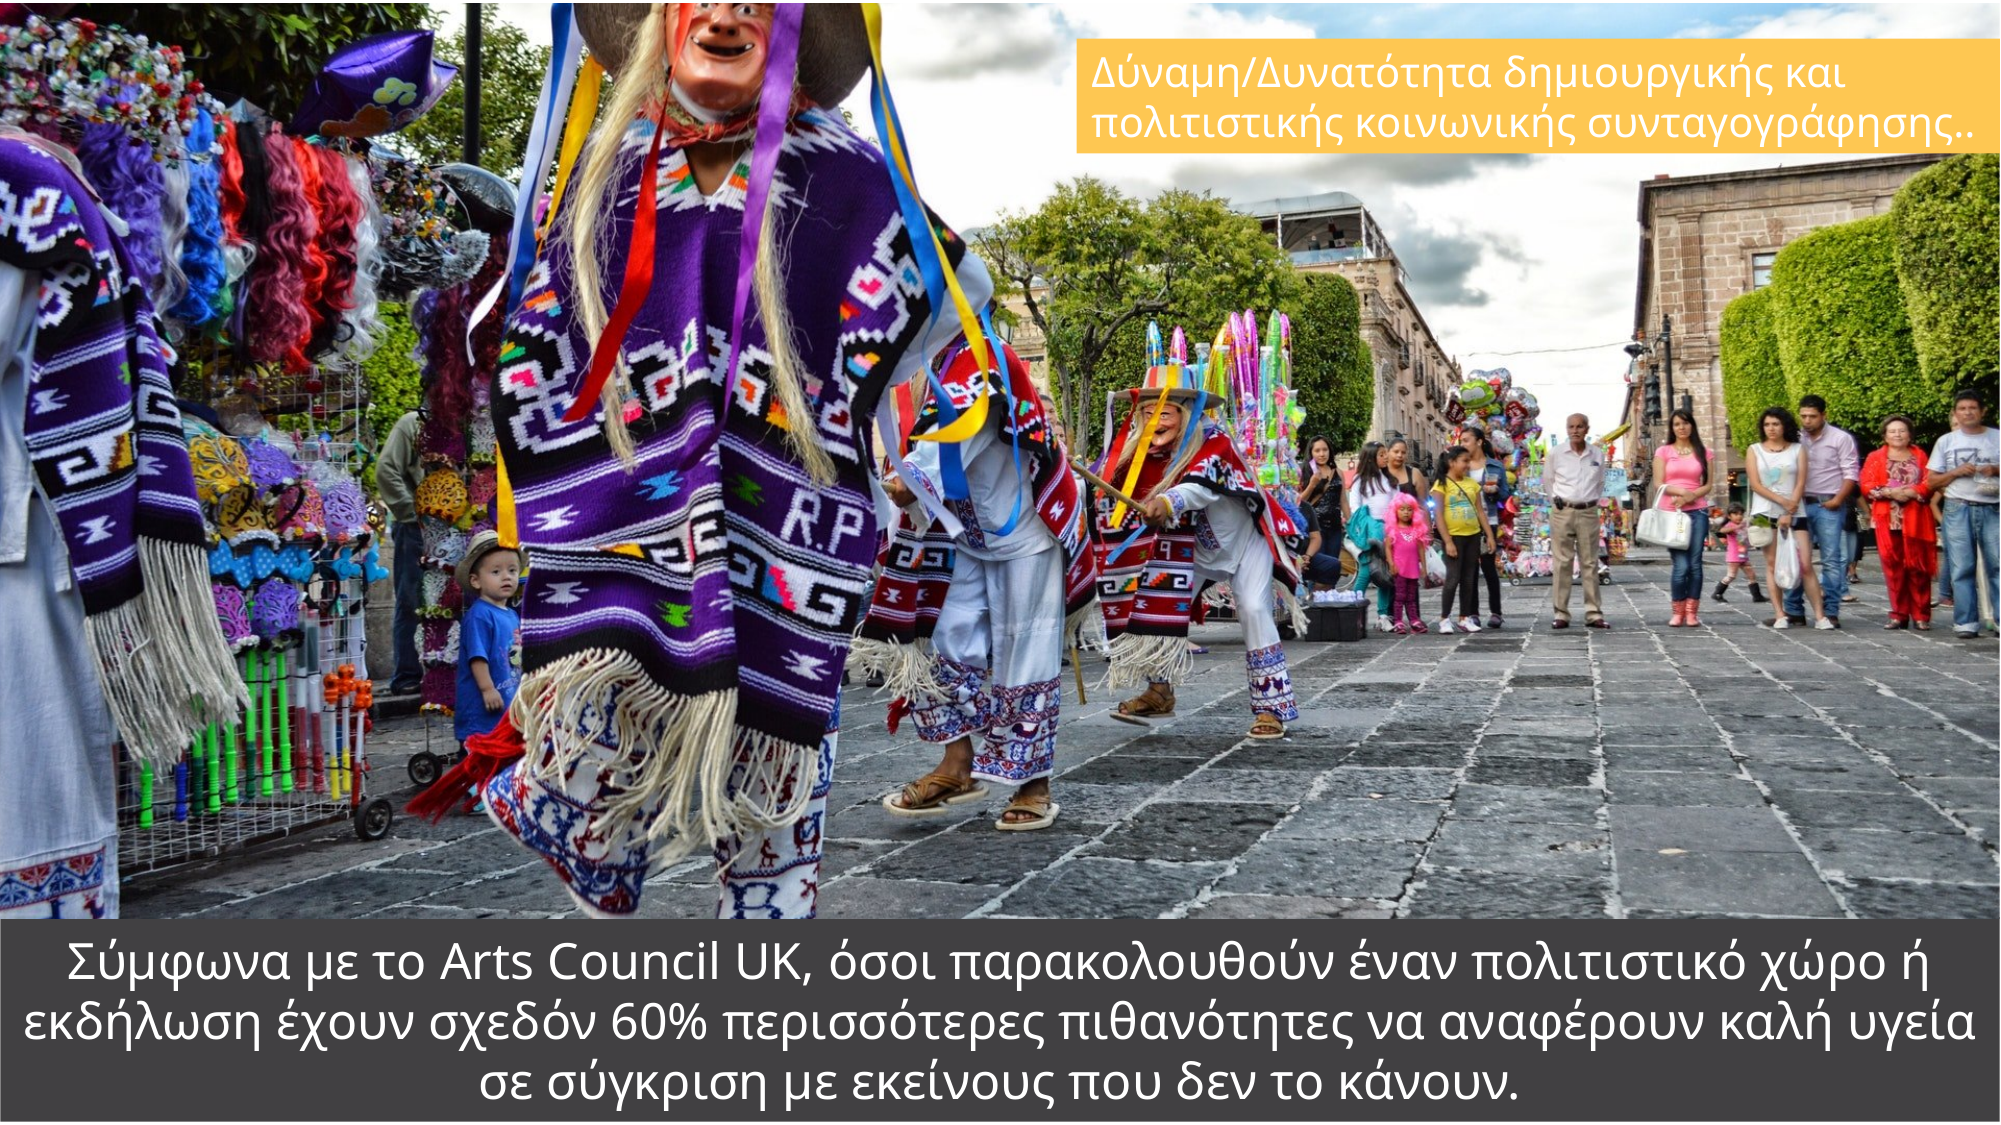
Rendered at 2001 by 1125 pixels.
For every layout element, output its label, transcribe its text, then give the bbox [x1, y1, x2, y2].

picture [0, 3, 2000, 919]
text_box Σύμφωνα με το Arts Council UK, όσοι παρακολουθούν έναν πολιτιστικό χώρο ή εκδήλωση έχουν σχεδόν 60% περισσότερες πιθανότητες να αναφέρουν καλή υγεία σε σύγκριση με εκείνους που δεν το κάνουν. [0, 919, 2000, 1123]
